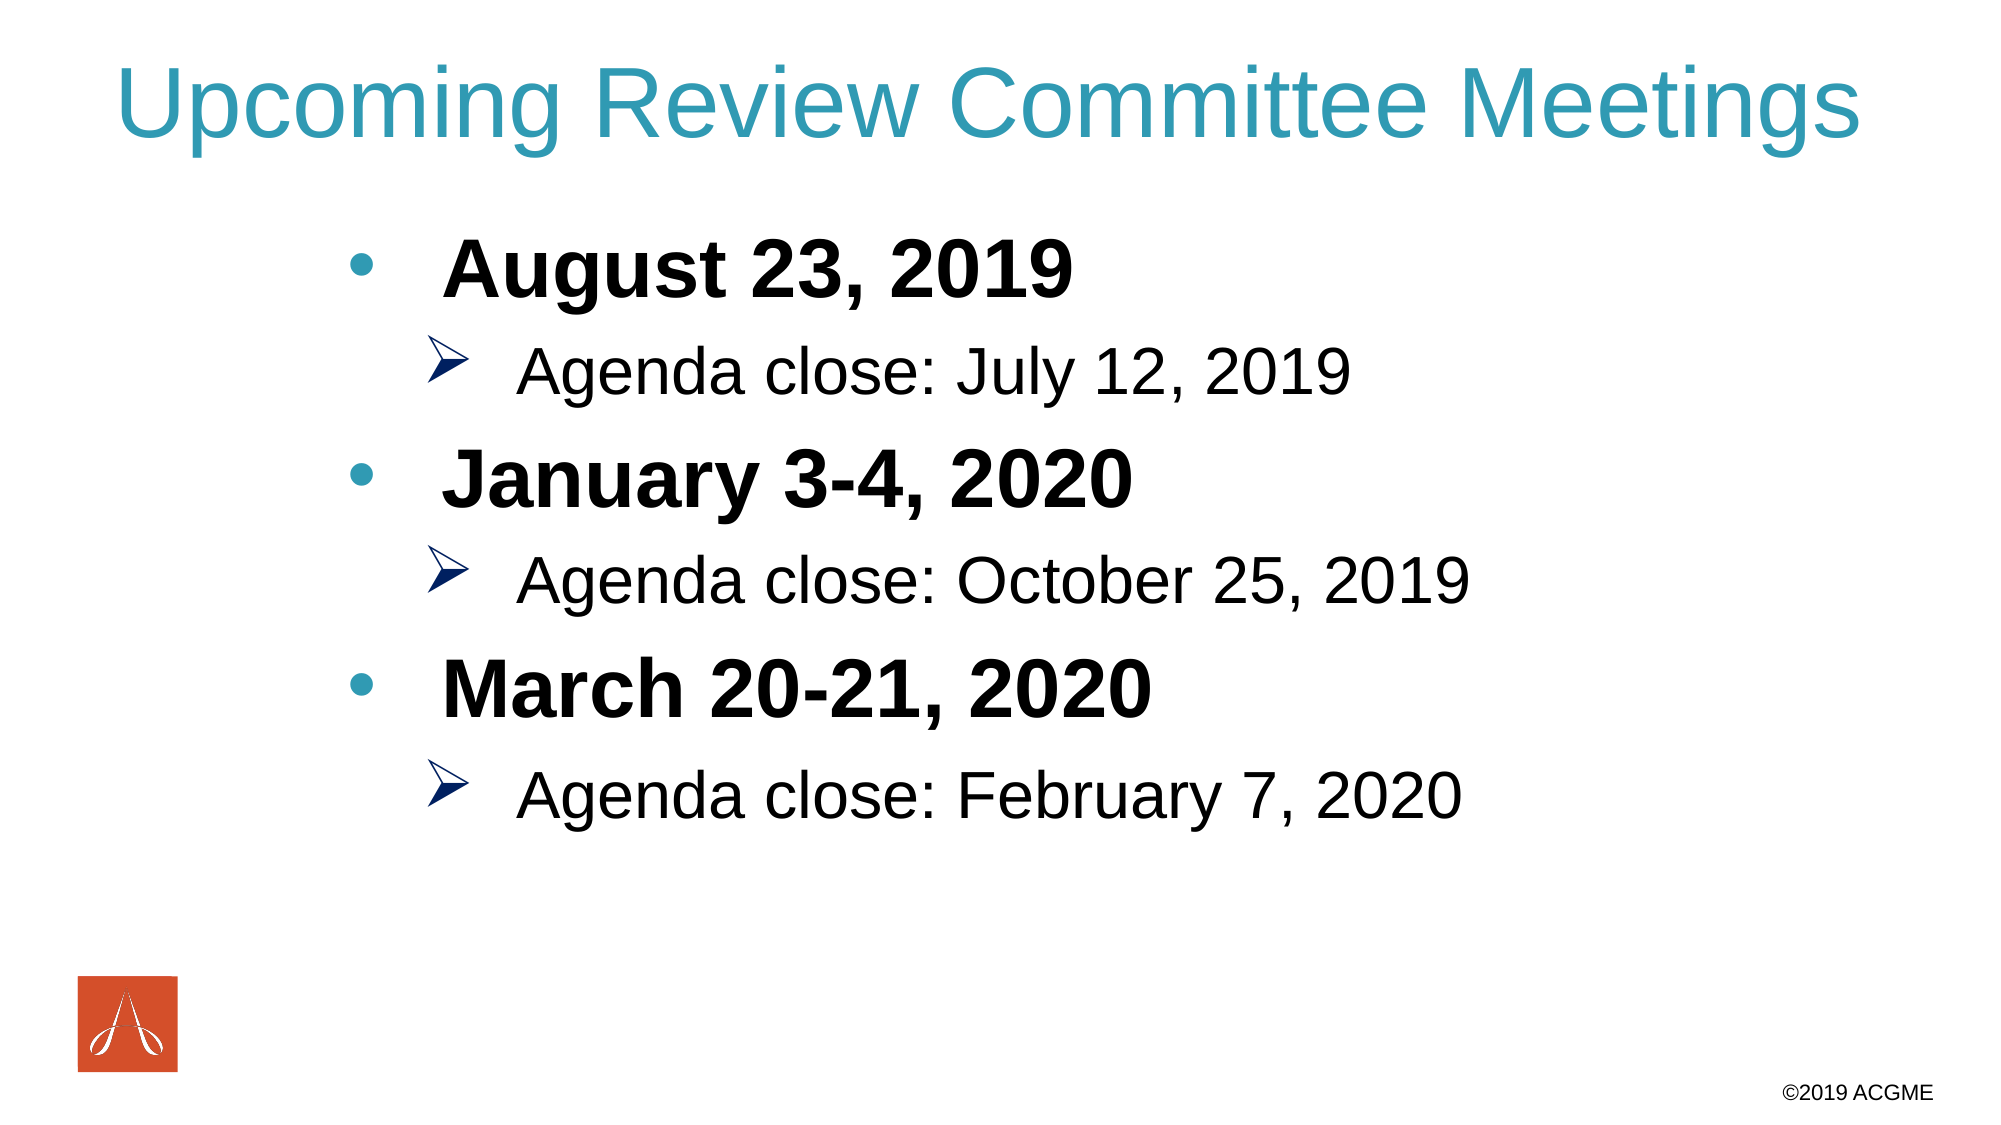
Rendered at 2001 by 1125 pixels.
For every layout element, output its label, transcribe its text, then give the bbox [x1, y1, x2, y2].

picture [87, 983, 166, 1057]
text_box Upcoming Review Committee Meetings [99, 3, 1925, 192]
text_box August 23, 2019 Agenda close: July 12, 2019 January 3-4, 2020 Agenda close: October 25, 2019 March 20-21, 2020 Agenda close: February 7, 2020 [333, 206, 1877, 631]
